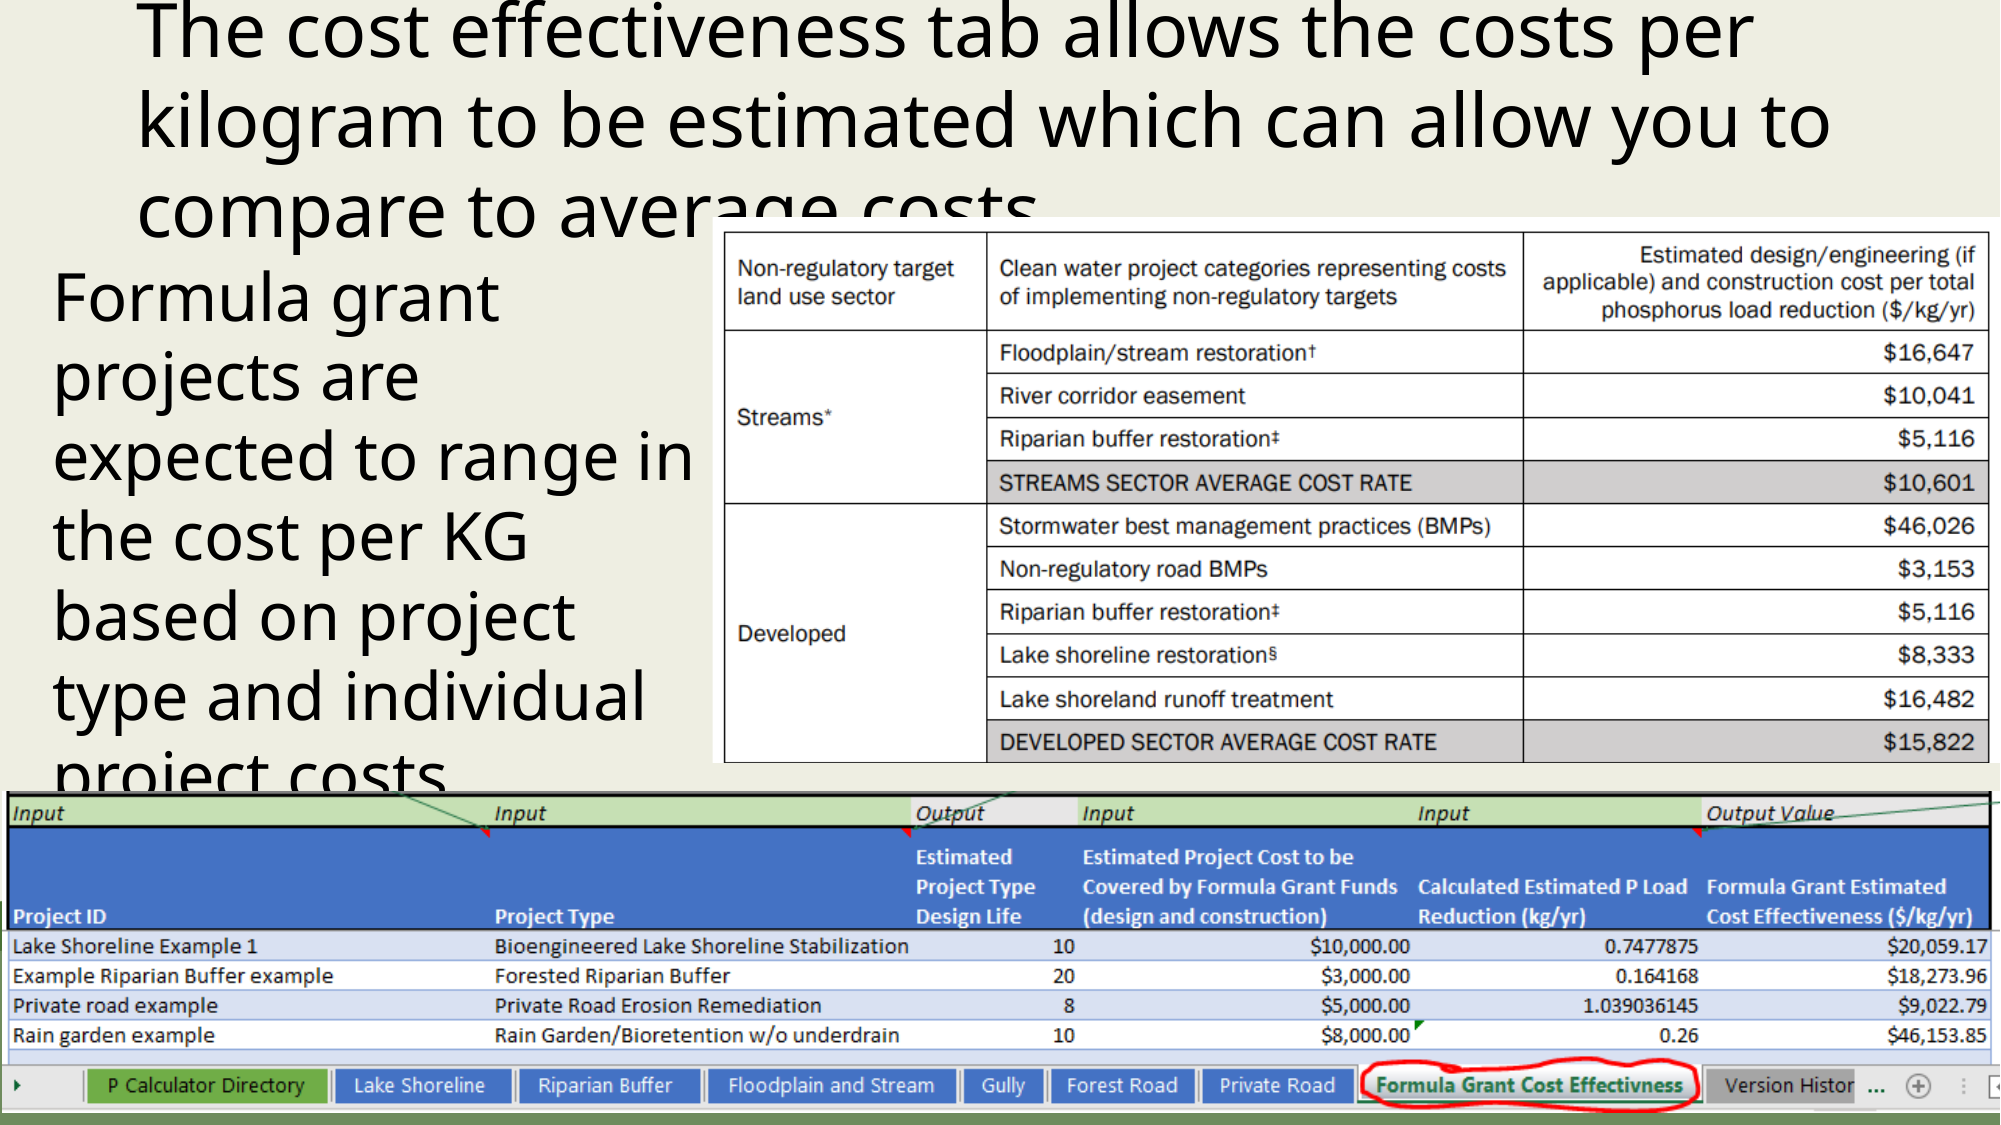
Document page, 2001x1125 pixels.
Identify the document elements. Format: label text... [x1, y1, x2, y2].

list Formula grant projects are expected to range in the cost per KG based on project type and individual project costs. [37, 246, 713, 772]
picture [0, 0, 2001, 1125]
title The cost effectiveness tab allows the costs per kilogram to be estimated which can allow you to compare to average costs [121, 17, 1879, 218]
